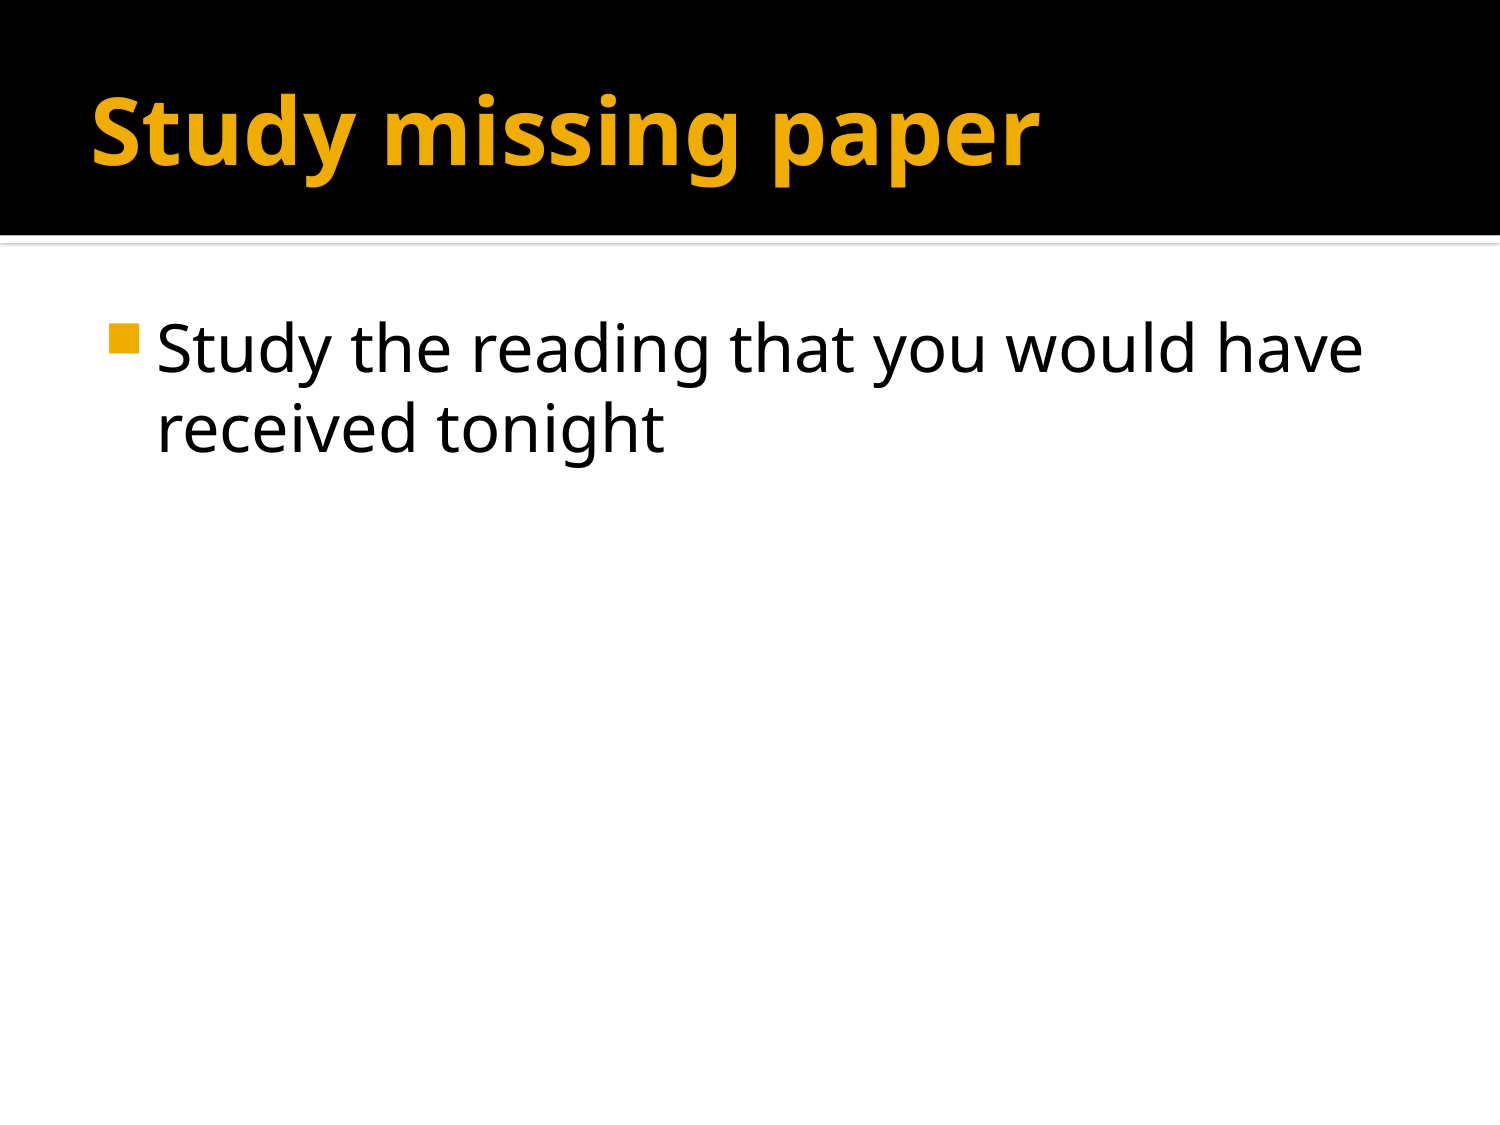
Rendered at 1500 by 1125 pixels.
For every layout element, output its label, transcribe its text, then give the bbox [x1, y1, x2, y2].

title Study missing paper [75, 25, 1425, 231]
list Study the reading that you would have received tonight [75, 291, 1425, 1050]
